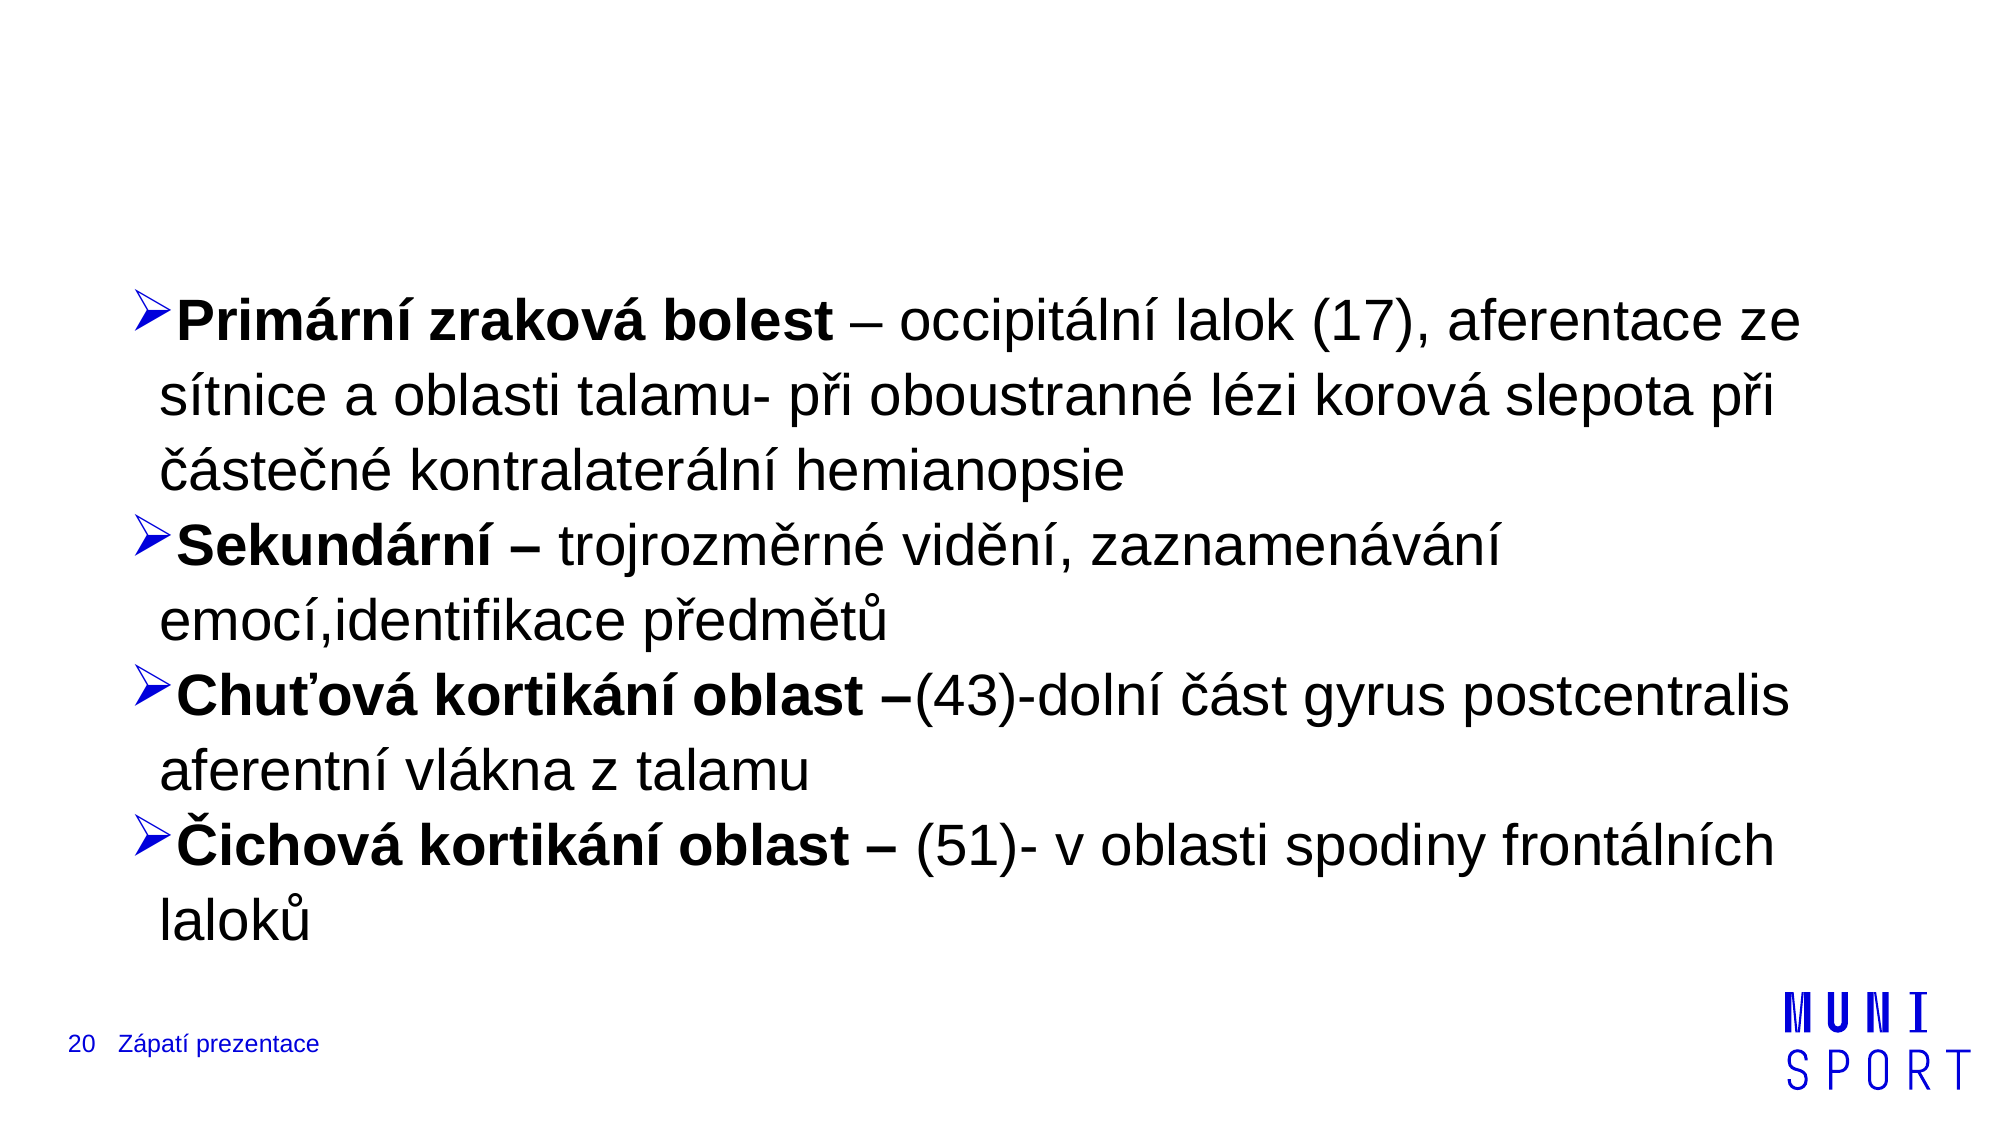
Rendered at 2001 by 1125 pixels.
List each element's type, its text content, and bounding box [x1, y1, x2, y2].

slide_number 20 [67, 1021, 110, 1063]
footer Zápatí prezentace [118, 1021, 1418, 1063]
list Primární zraková bolest – occipitální lalok (17), aferentace ze sítnice a oblasti talamu- při oboustranné lézi korová slepota při částečné kontralaterální hemianopsie Sekundární – trojrozměrné vidění, zaznamenávání emocí,identifikace předmětů Chuťová kortikání oblast –(43)-dolní část gyrus postcentralis aferentní vlákna z talamu Čichová kortikání oblast – (51)- v oblasti spodiny frontálních laloků [118, 277, 1883, 957]
